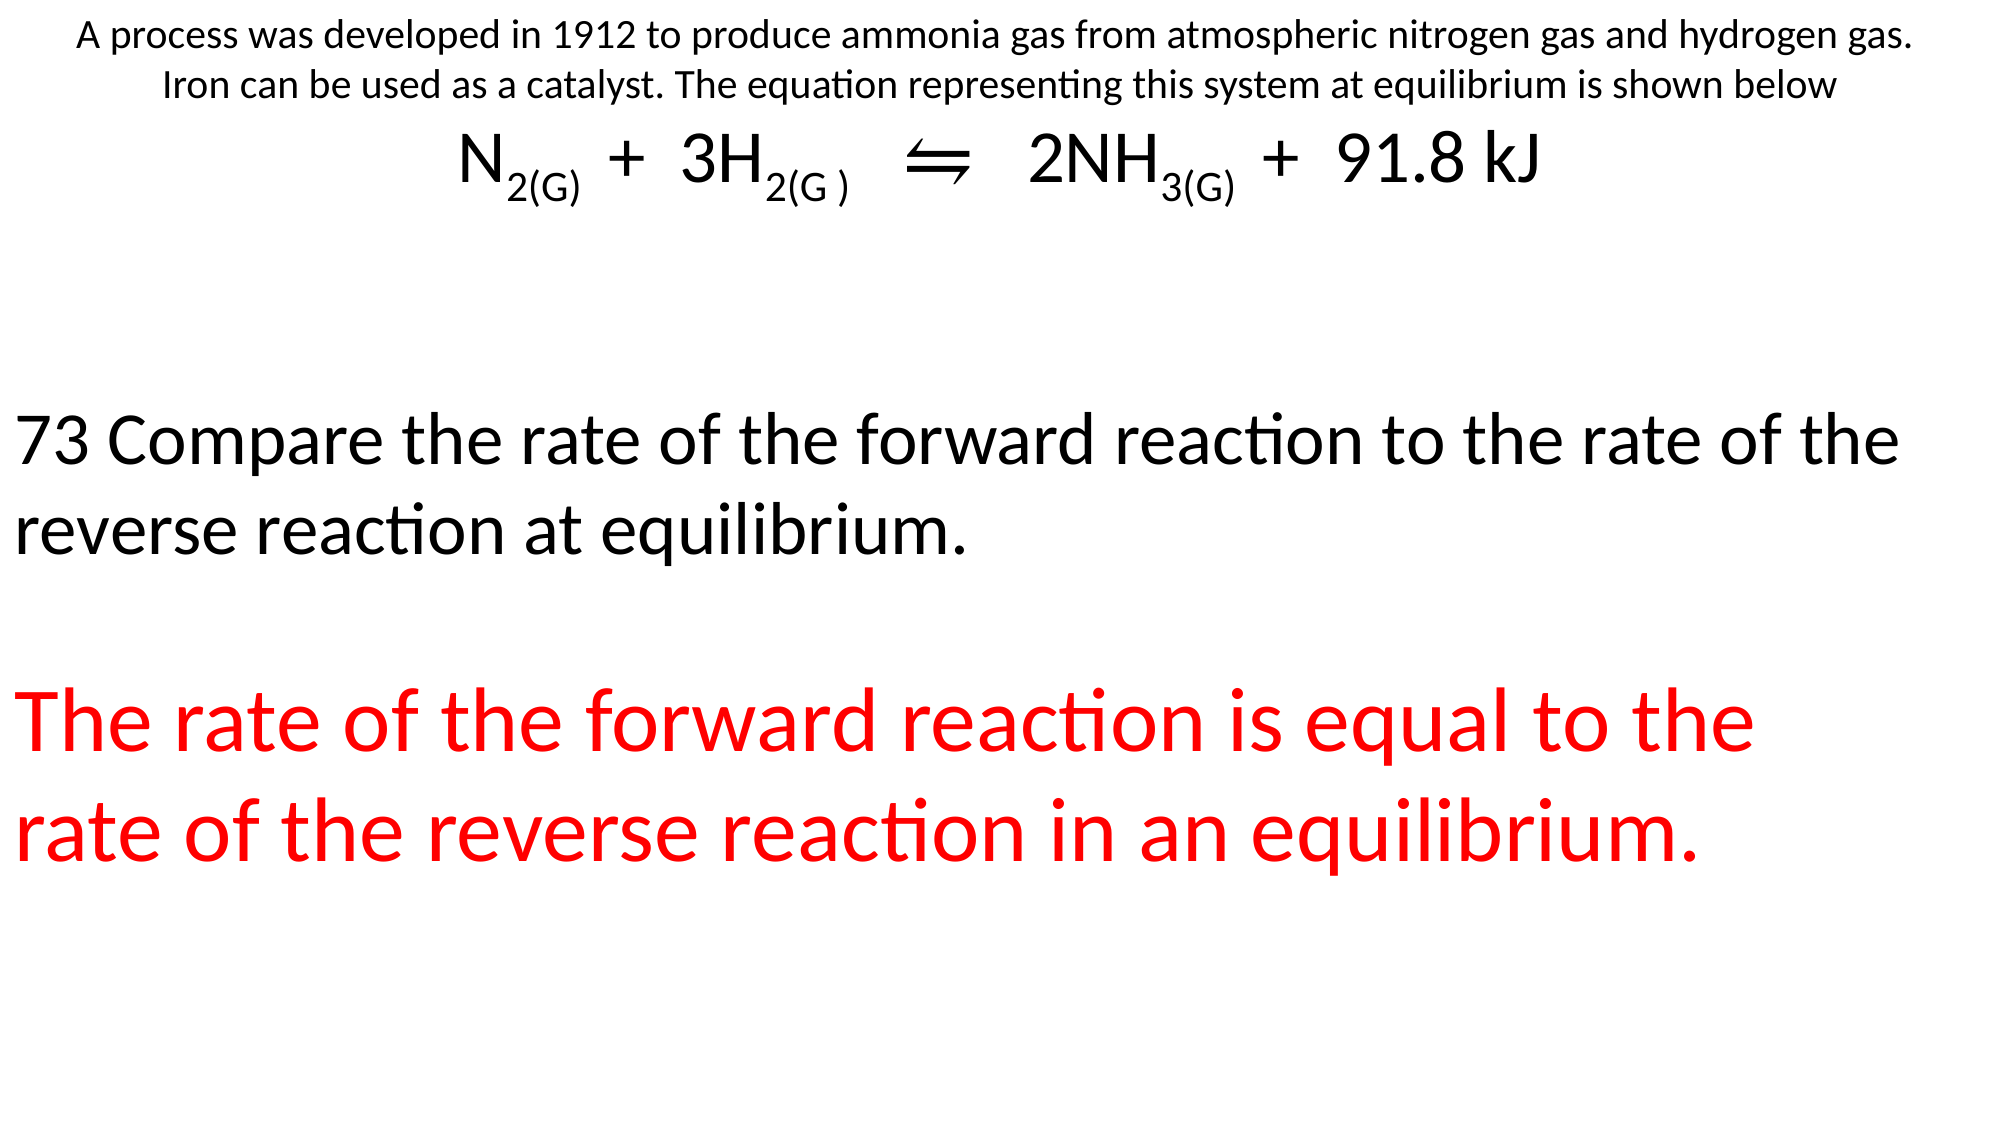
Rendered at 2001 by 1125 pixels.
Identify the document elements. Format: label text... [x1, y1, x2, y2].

text_box A process was developed in 1912 to produce ammonia gas from atmospheric nitrogen gas and hydrogen gas. Iron can be used as a catalyst. The equation representing this system at equilibrium is shown below N2(G) + 3H2(G ) ⇋ 2NH3(G) + 91.8 kJ 73 Compare the rate of the forward reaction to the rate of the reverse reaction at equilibrium. The rate of the forward reaction is equal to the rate of the reverse reaction in an equilibrium. [0, 0, 2000, 888]
